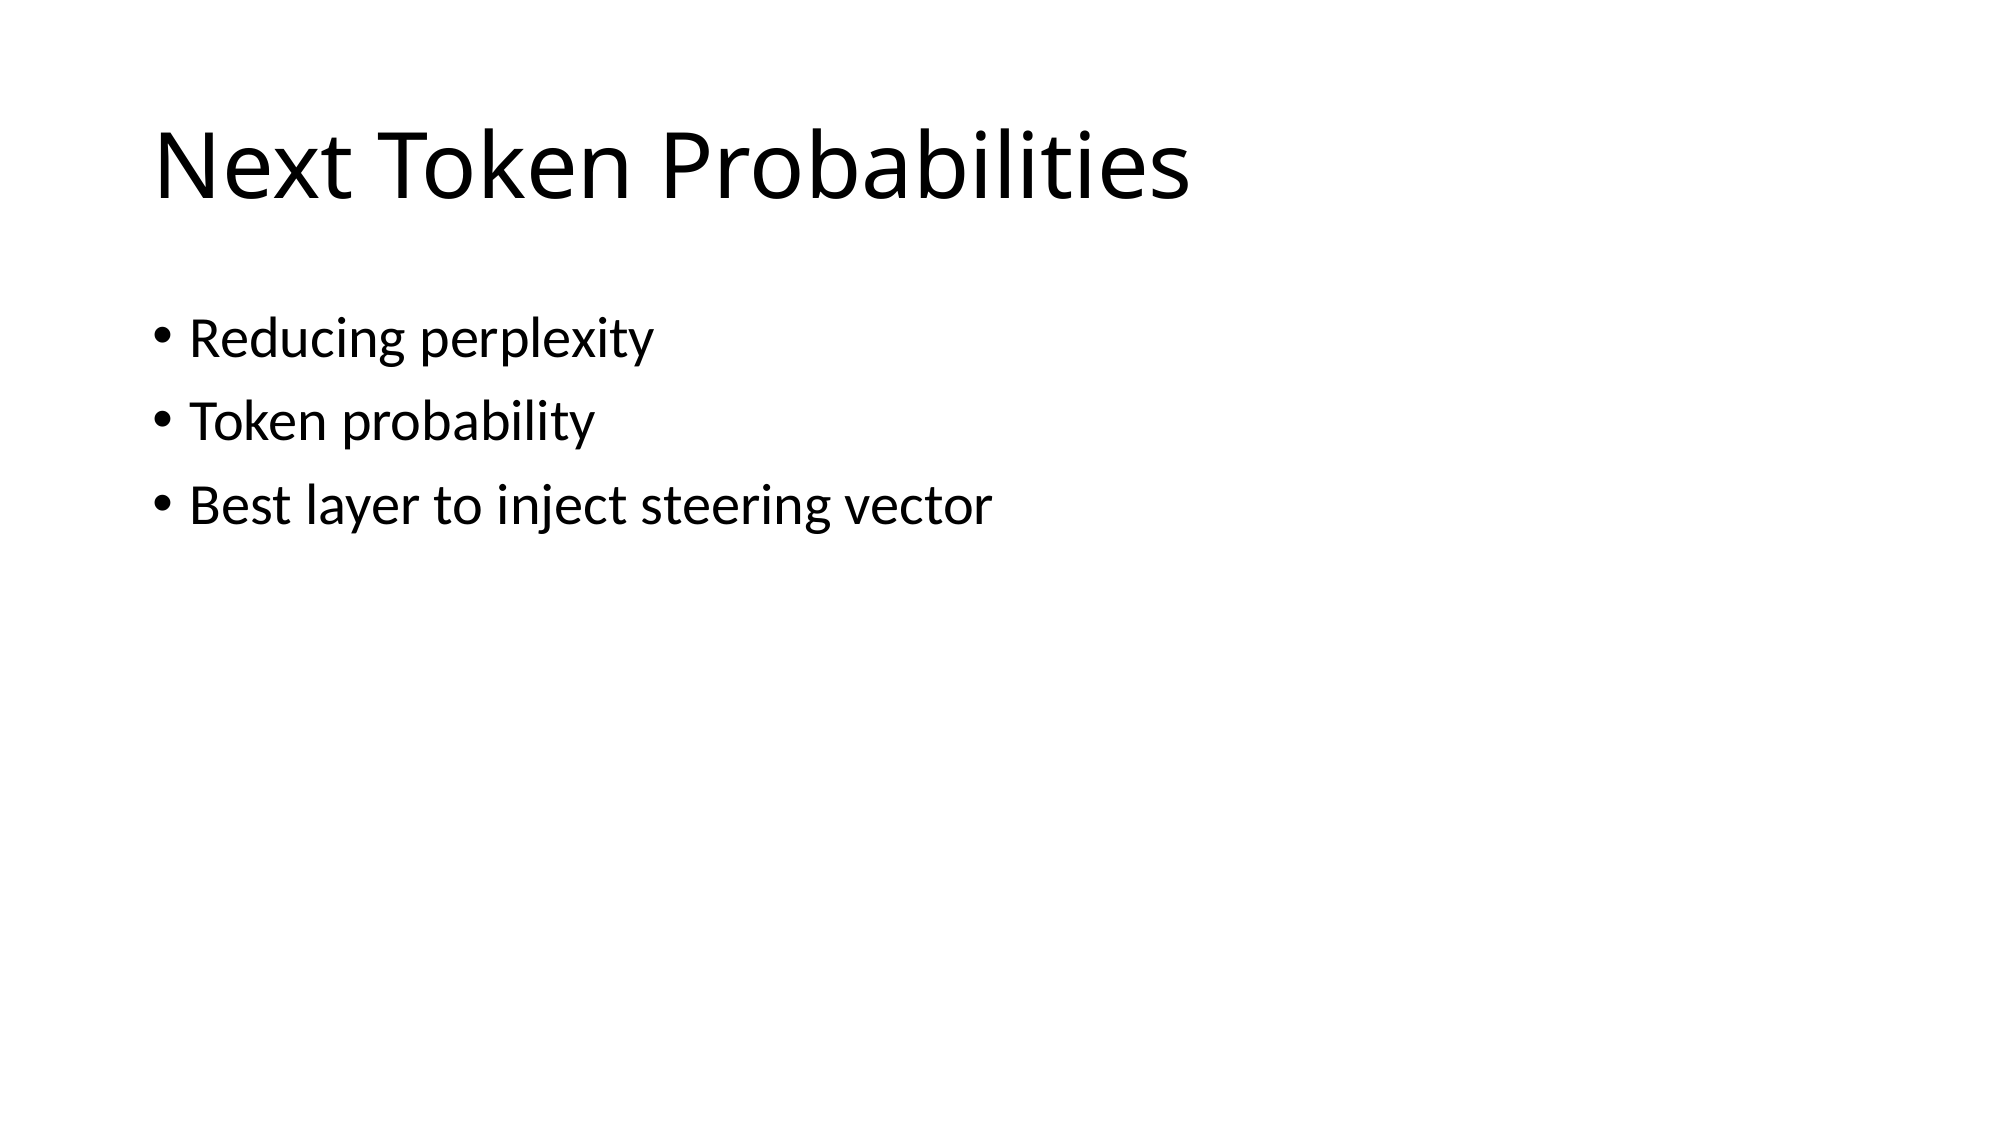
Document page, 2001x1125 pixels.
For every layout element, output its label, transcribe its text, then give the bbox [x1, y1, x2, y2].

list Reducing perplexity Token probability Best layer to inject steering vector [137, 299, 1863, 1014]
title Next Token Probabilities [137, 59, 1863, 278]
